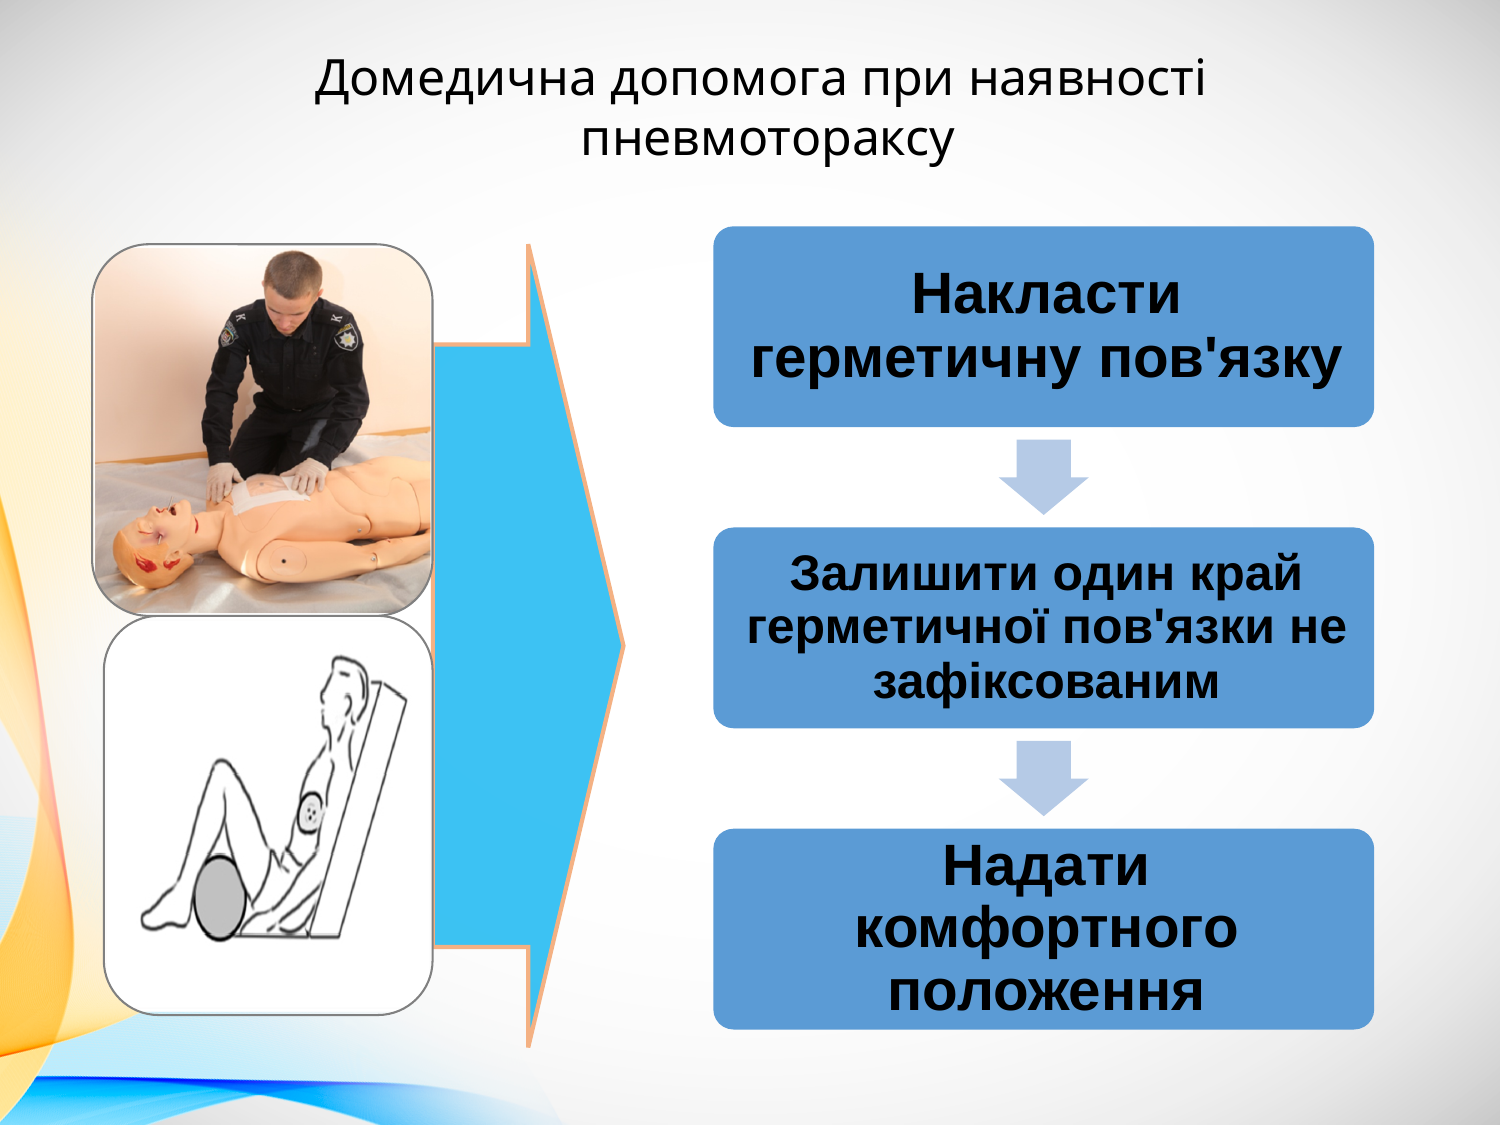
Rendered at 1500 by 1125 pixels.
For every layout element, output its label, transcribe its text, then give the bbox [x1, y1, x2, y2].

text_box Домедична допомога при наявності пневмотораксу [300, 37, 1236, 173]
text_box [92, 244, 433, 616]
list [623, 226, 1464, 1030]
picture [0, 0, 1500, 1125]
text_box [103, 244, 624, 1048]
